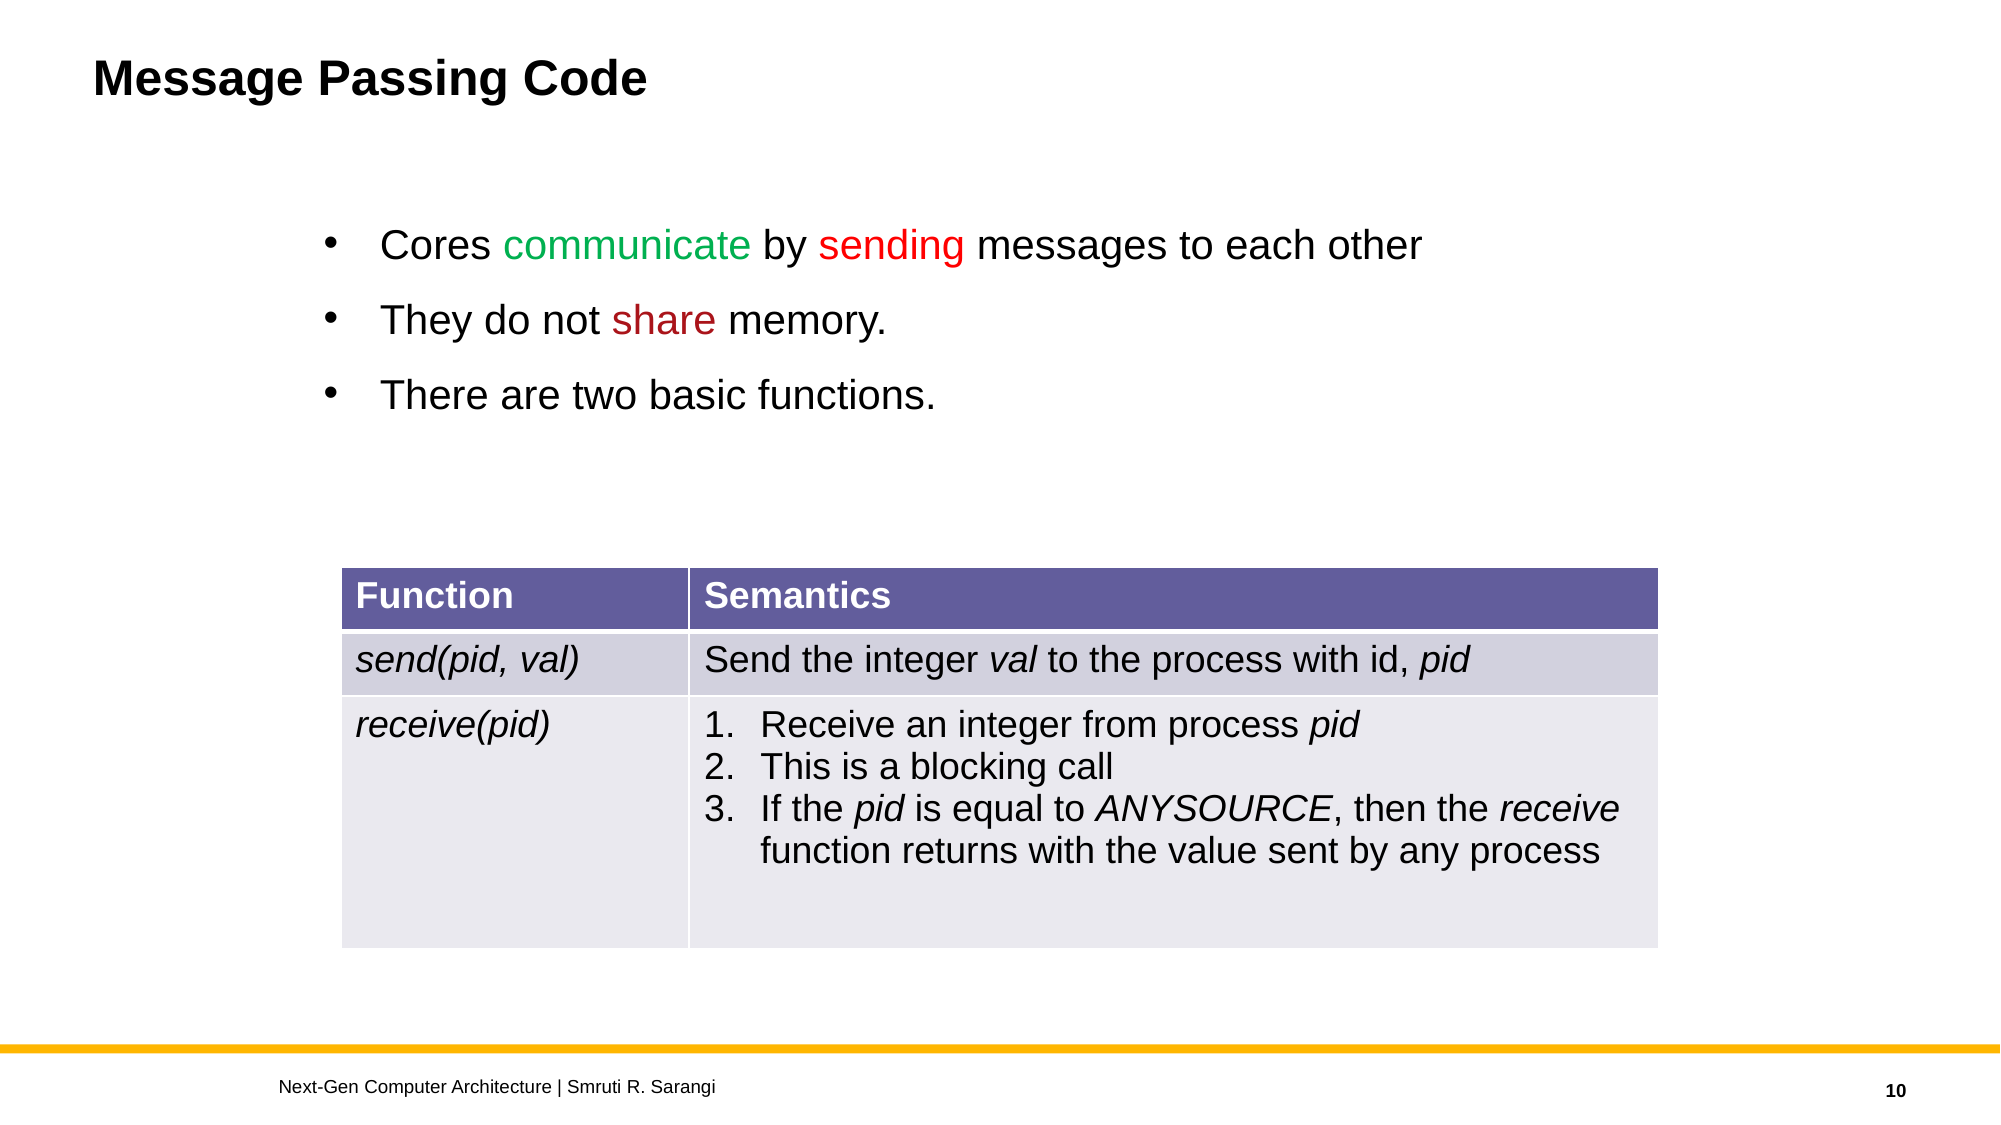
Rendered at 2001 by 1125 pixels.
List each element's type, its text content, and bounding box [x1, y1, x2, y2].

table_header Semantics [690, 568, 1658, 629]
table_cell send(pid, val) [342, 634, 688, 695]
list Cores communicate by sending messages to each other They do not share memory. There are two basic functions. [308, 210, 1692, 494]
slide_number 10 [1711, 1071, 1922, 1109]
table_cell Receive an integer from process pid This is a blocking call If the pid is equal to ANYSOURCE, then the receive function returns with the value sent by any process [690, 697, 1658, 948]
footer Next-Gen Computer Architecture | Smruti R. Sarangi [263, 1067, 1464, 1105]
title Message Passing Code [78, 45, 1578, 180]
table_cell Send the integer val to the process with id, pid [690, 634, 1658, 695]
table_header Function [342, 568, 688, 629]
table_cell receive(pid) [342, 697, 688, 948]
